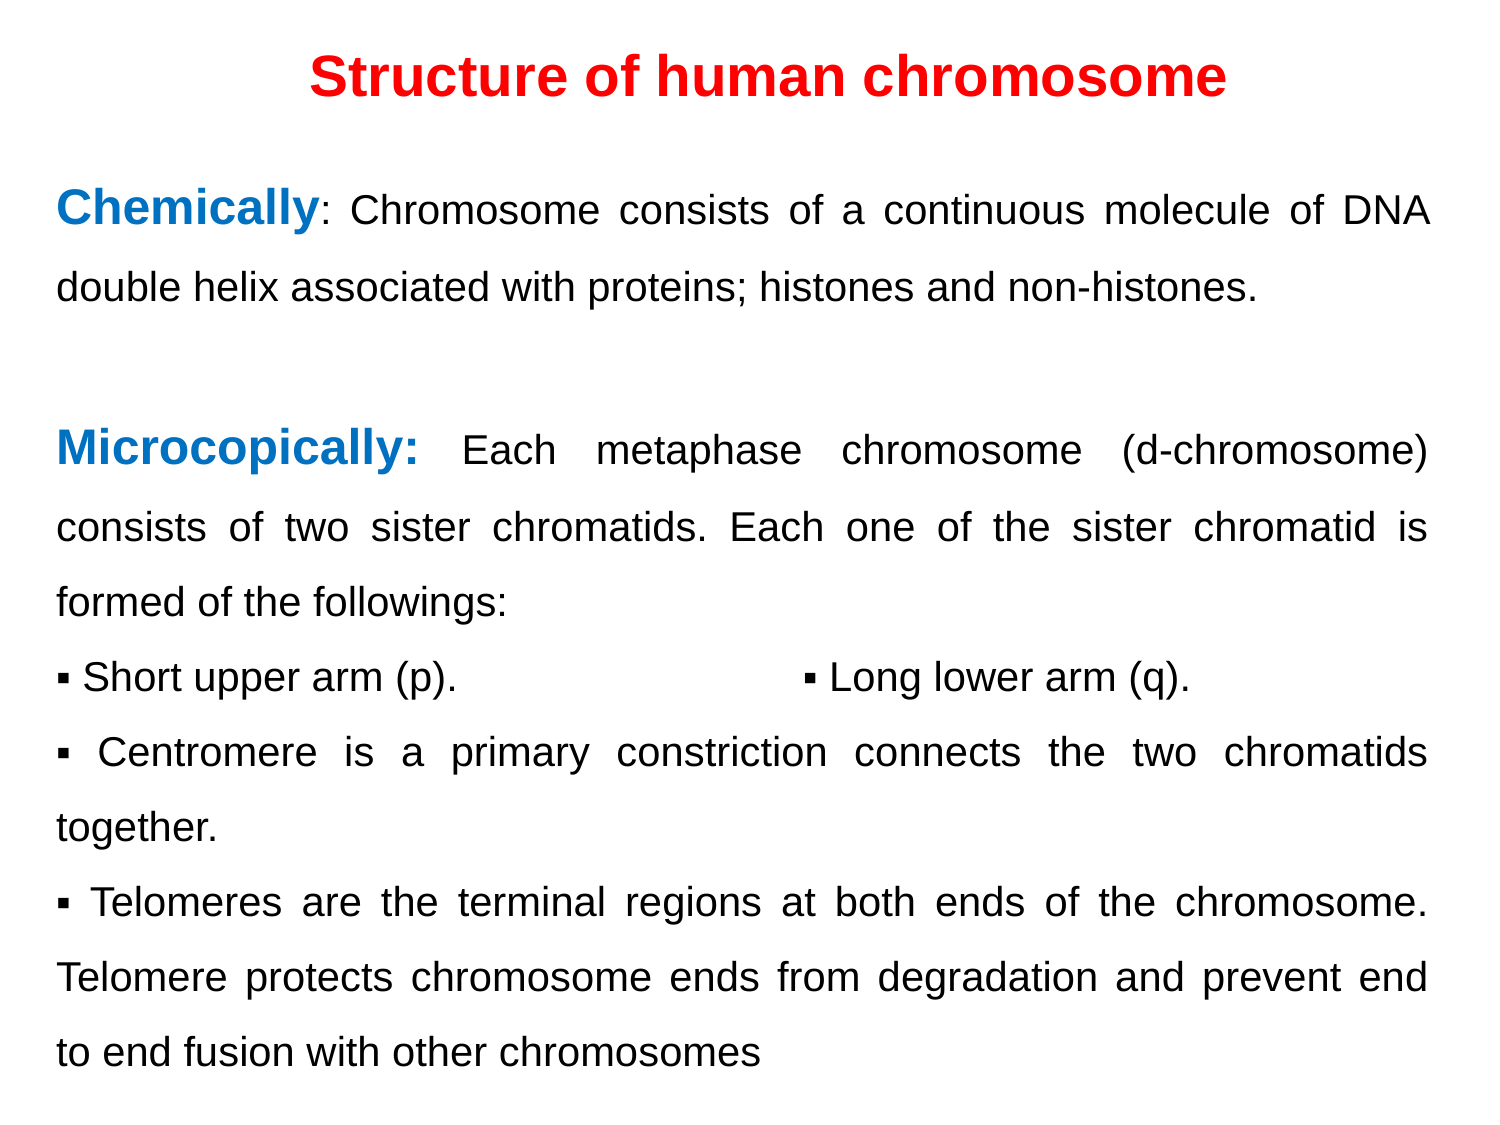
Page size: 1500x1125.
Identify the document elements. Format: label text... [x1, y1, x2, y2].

text_box Structure of human chromosome [294, 30, 1245, 116]
text_box Chemically: Chromosome consists of a continuous molecule of DNA double helix associated with proteins; histones and non-histones. Microcopically: Each metaphase chromosome (d-chromosome) consists of two sister chromatids. Each one of the sister chromatid is formed of the followings: ▪ Short upper arm (p). ▪ Long lower arm (q). ▪ Centromere is a primary constriction connects the two chromatids together. ▪ Telomeres are the terminal regions at both ends of the chromosome. Telomere protects chromosome ends from degradation and prevent end to end fusion with other chromosomes [41, 137, 1444, 1082]
